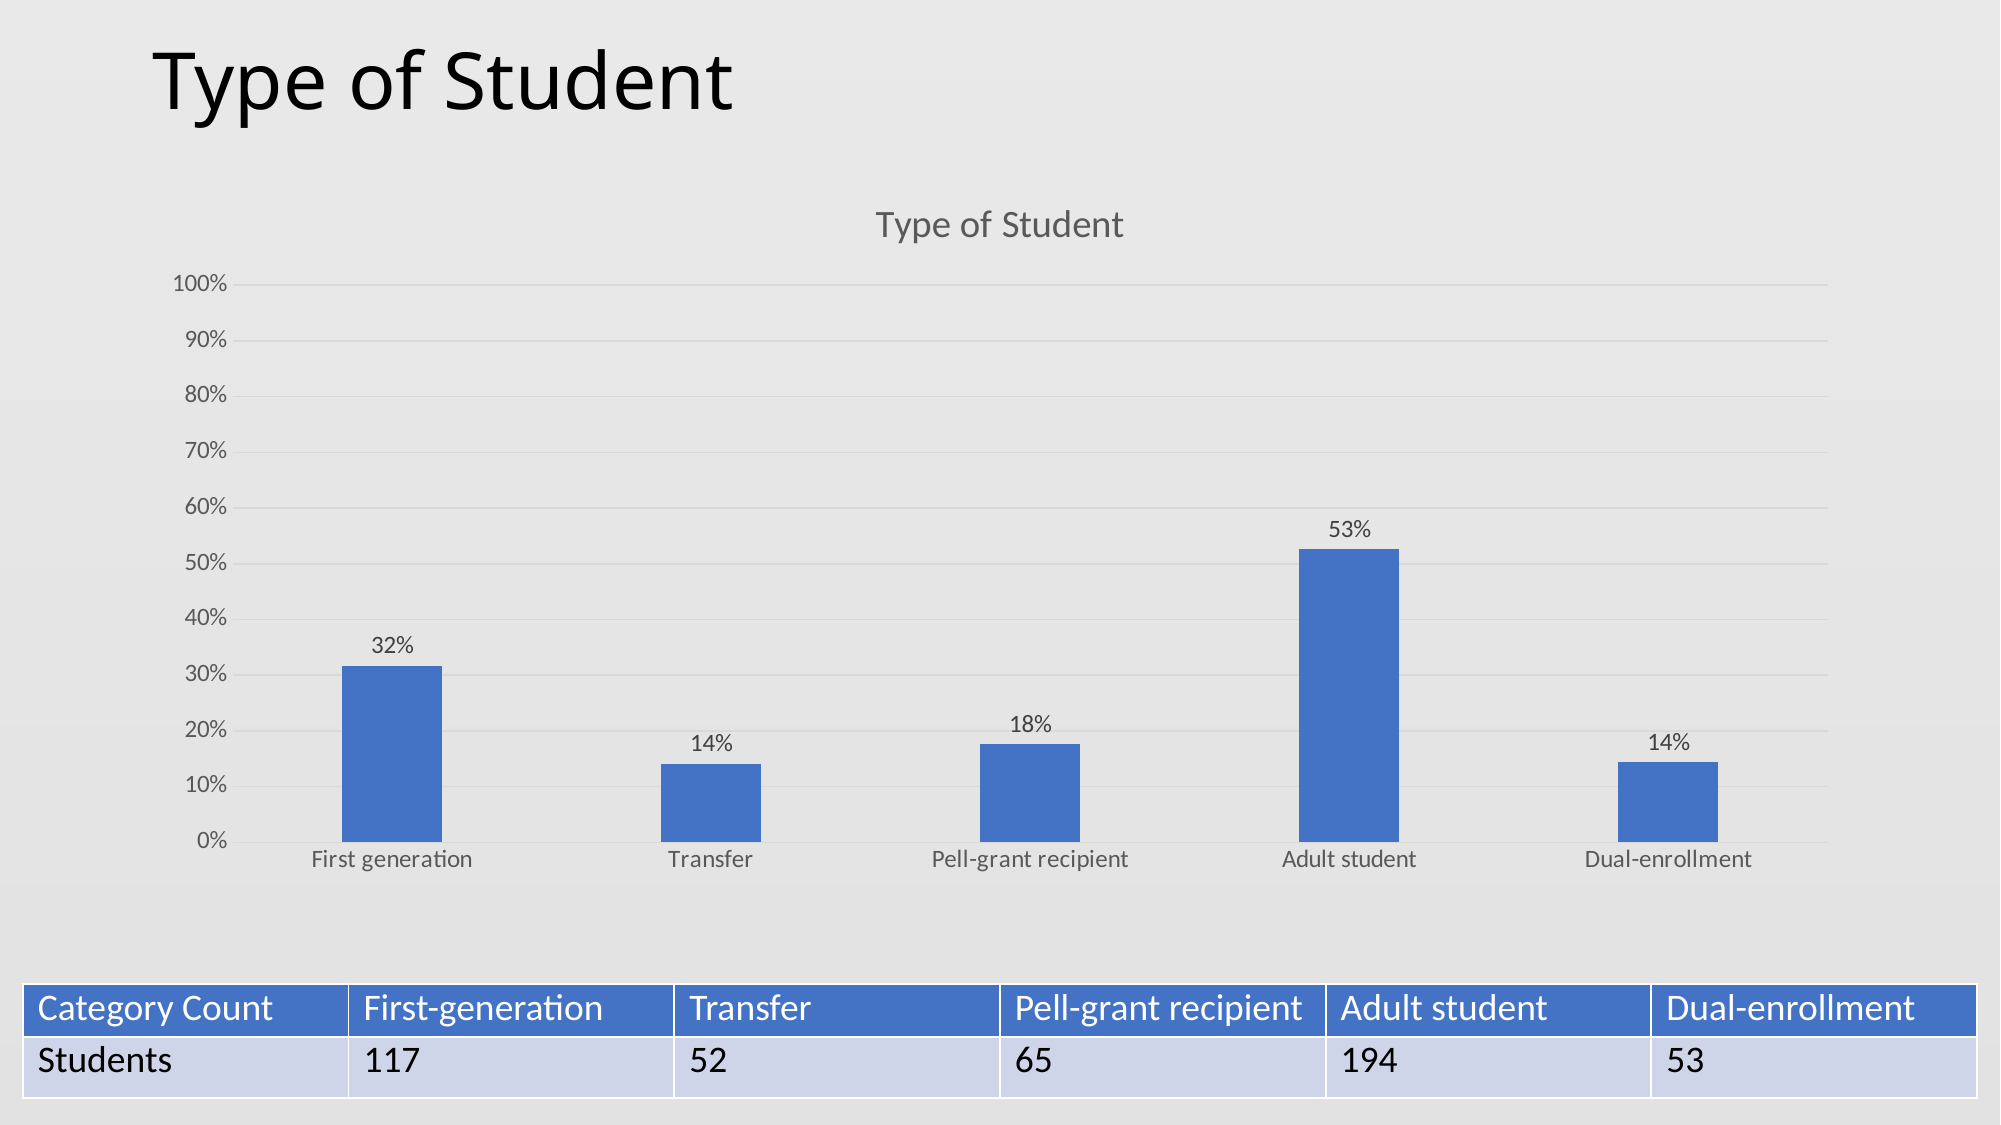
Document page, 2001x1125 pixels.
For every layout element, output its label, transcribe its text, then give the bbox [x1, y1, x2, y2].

table_cell 53 [1652, 1038, 1976, 1097]
table_header Transfer [675, 985, 999, 1036]
table_cell Students [24, 1038, 348, 1097]
table_cell 117 [349, 1038, 673, 1097]
table_cell 65 [1001, 1038, 1325, 1097]
table_header Category Count [24, 985, 348, 1036]
table_cell 52 [675, 1038, 999, 1097]
table_header Adult student [1327, 985, 1650, 1036]
chart [137, 173, 1863, 888]
table_header Dual-enrollment [1652, 985, 1976, 1036]
title Type of Student [137, 33, 1863, 135]
table_header Pell-grant recipient [1001, 985, 1325, 1036]
table_header First-generation [349, 985, 673, 1036]
table_cell 194 [1327, 1038, 1650, 1097]
